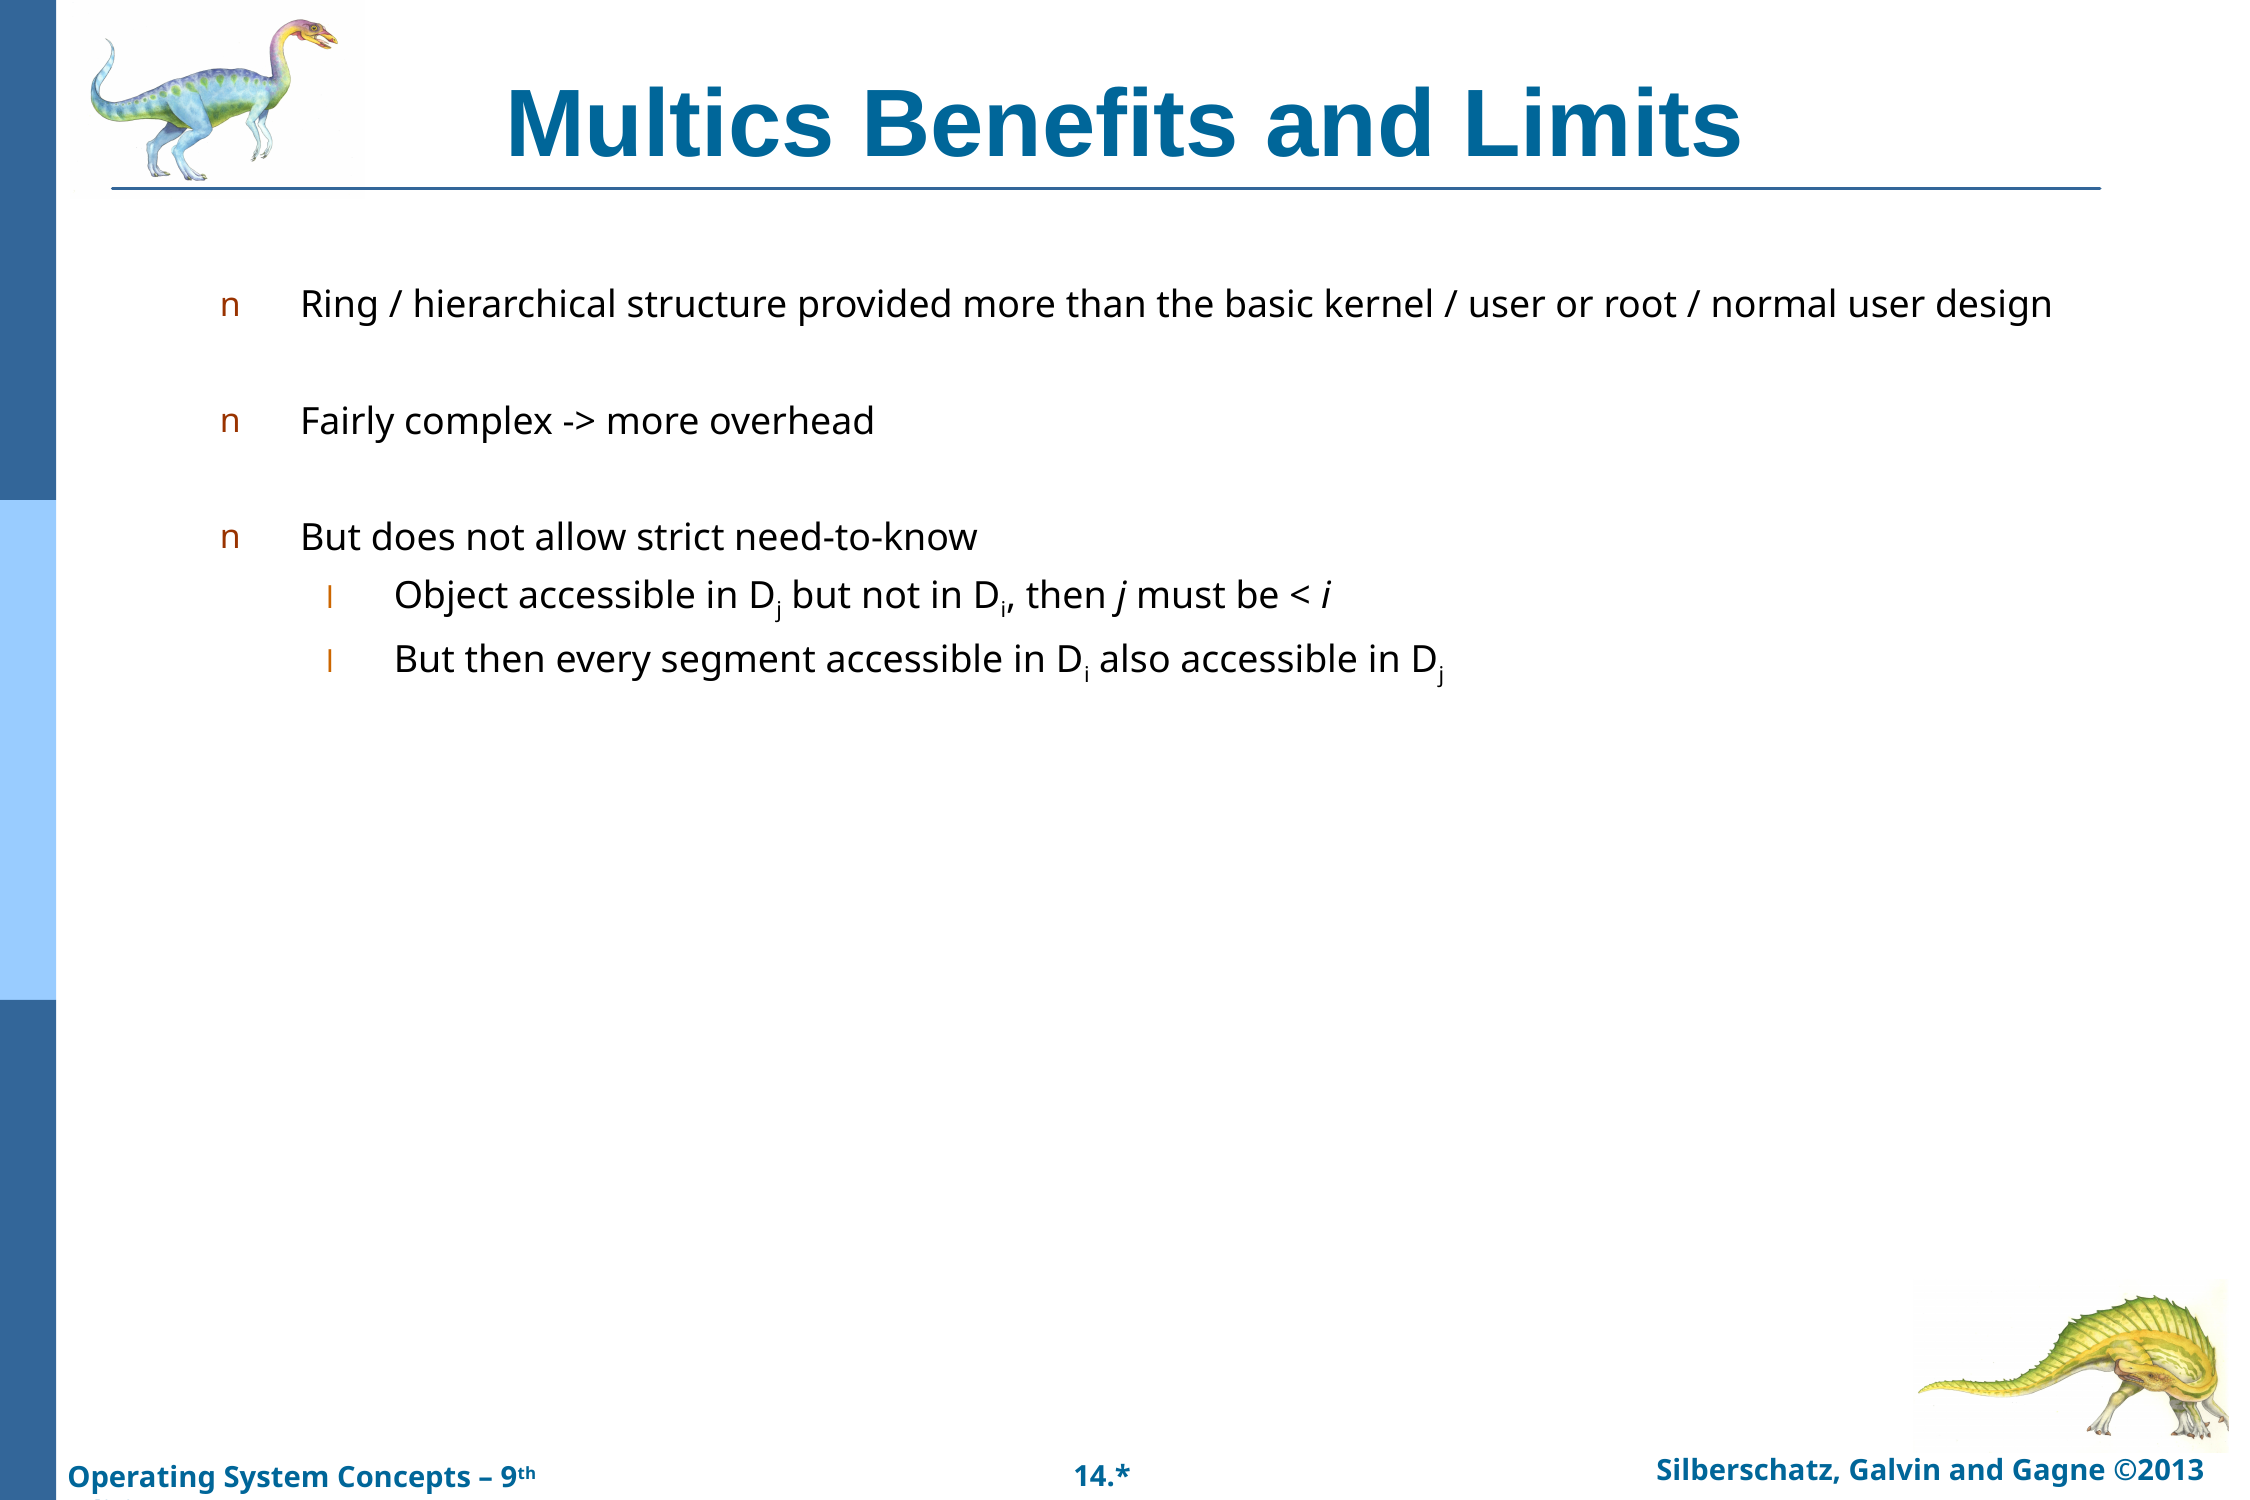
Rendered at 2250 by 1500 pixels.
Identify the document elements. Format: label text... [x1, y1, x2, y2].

picture [70, 0, 365, 199]
list Ring / hierarchical structure provided more than the basic kernel / user or root / normal user design Fairly complex -> more overhead But does not allow strict need-to-know Object accessible in Dj but not in Di, then j must be < i But then every segment accessible in Di also accessible in Dj [198, 269, 2224, 1261]
picture [1913, 1279, 2229, 1453]
title Multics Benefits and Limits [112, 60, 2138, 187]
